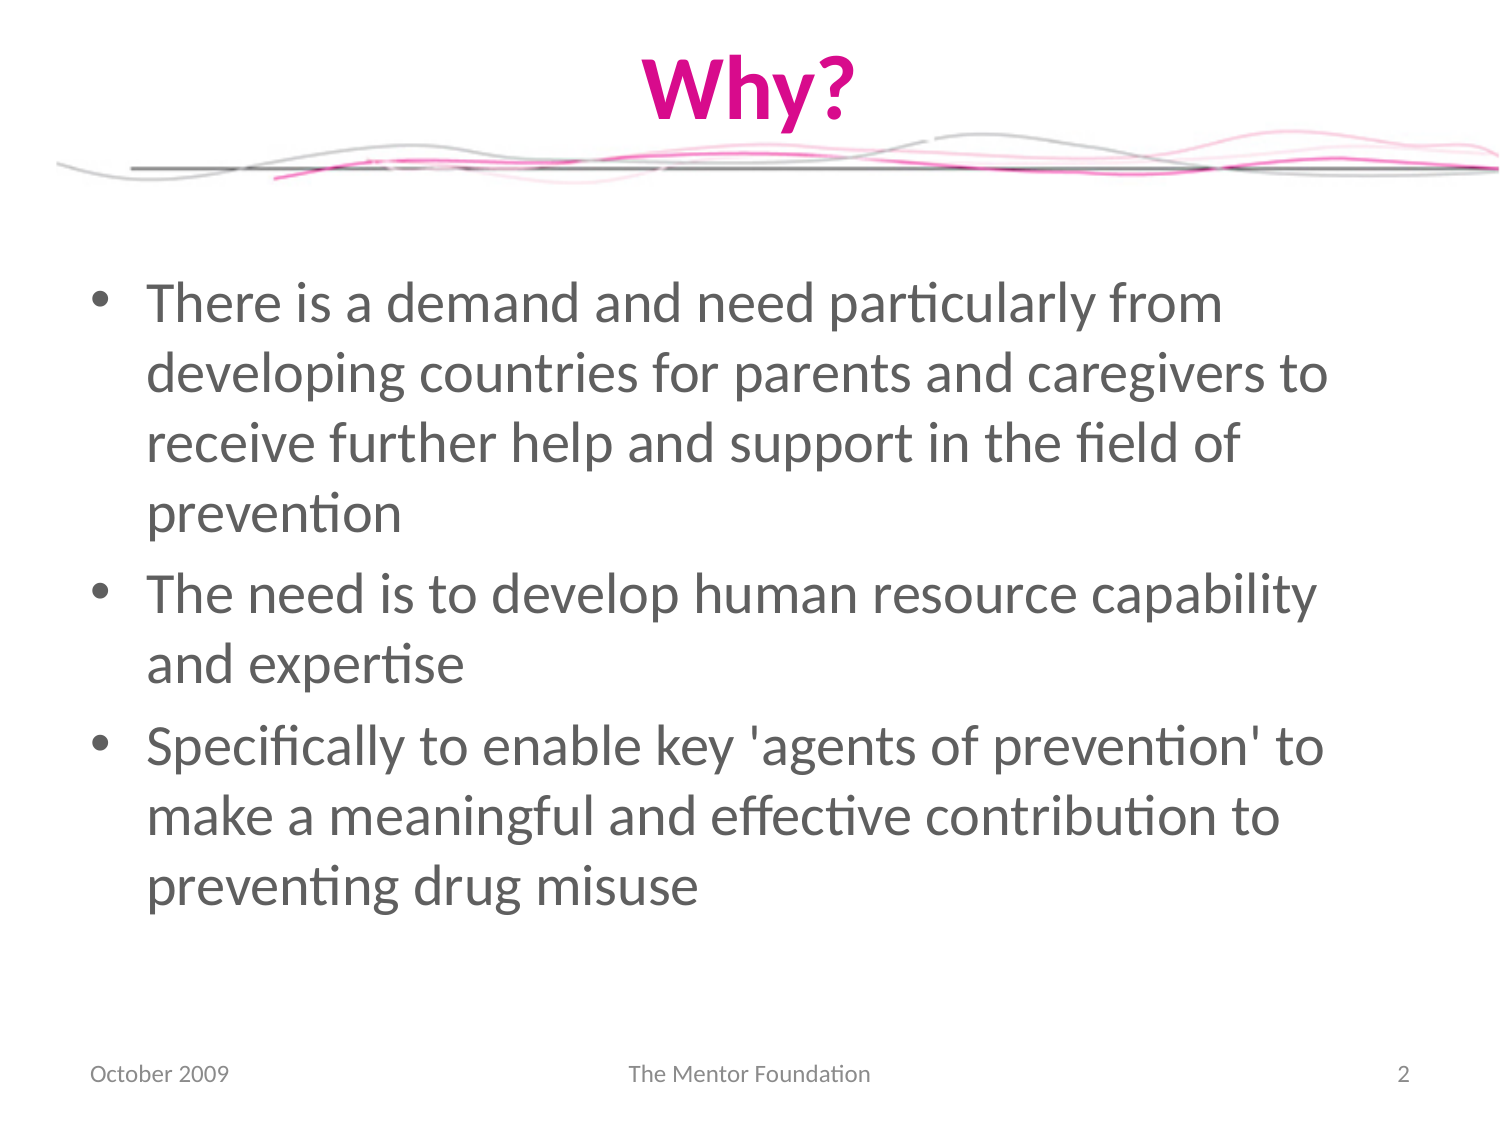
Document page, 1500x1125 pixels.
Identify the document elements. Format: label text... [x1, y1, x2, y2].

footer The Mentor Foundation [512, 1042, 988, 1103]
title Why? [0, 46, 1500, 119]
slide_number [75, 1042, 425, 1103]
picture [55, 116, 1500, 201]
list There is a demand and need particularly from developing countries for parents and caregivers to receive further help and support in the field of prevention The need is to develop human resource capability and expertise Specifically to enable key 'agents of prevention' to make a meaningful and effective contribution to preventing drug misuse [75, 209, 1425, 1005]
slide_number 2 [1074, 1042, 1425, 1103]
